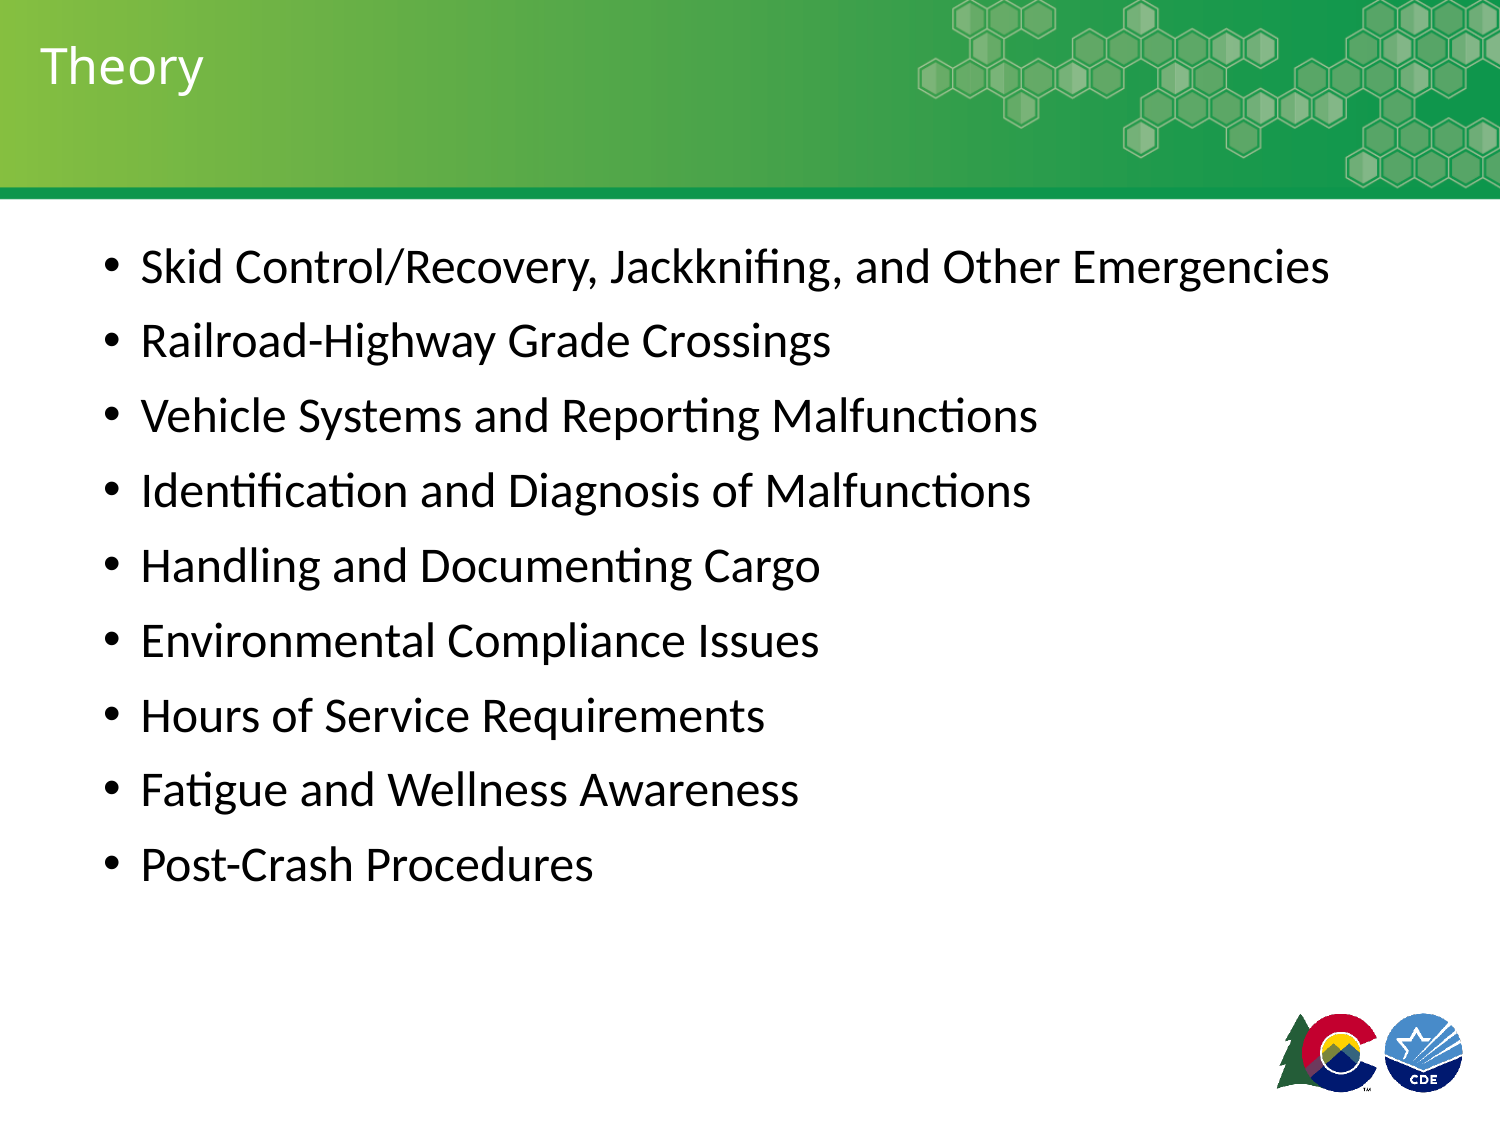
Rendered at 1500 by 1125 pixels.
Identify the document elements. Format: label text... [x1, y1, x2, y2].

list Skid Control/Recovery, Jackknifing, and Other Emergencies Railroad-Highway Grade Crossings Vehicle Systems and Reporting Malfunctions Identification and Diagnosis of Malfunctions Handling and Documenting Cargo Environmental Compliance Issues Hours of Service Requirements Fatigue and Wellness Awareness Post-Crash Procedures [103, 239, 1397, 1002]
picture [0, 0, 1500, 200]
title Theory [40, 41, 1038, 166]
picture [1275, 1012, 1463, 1093]
